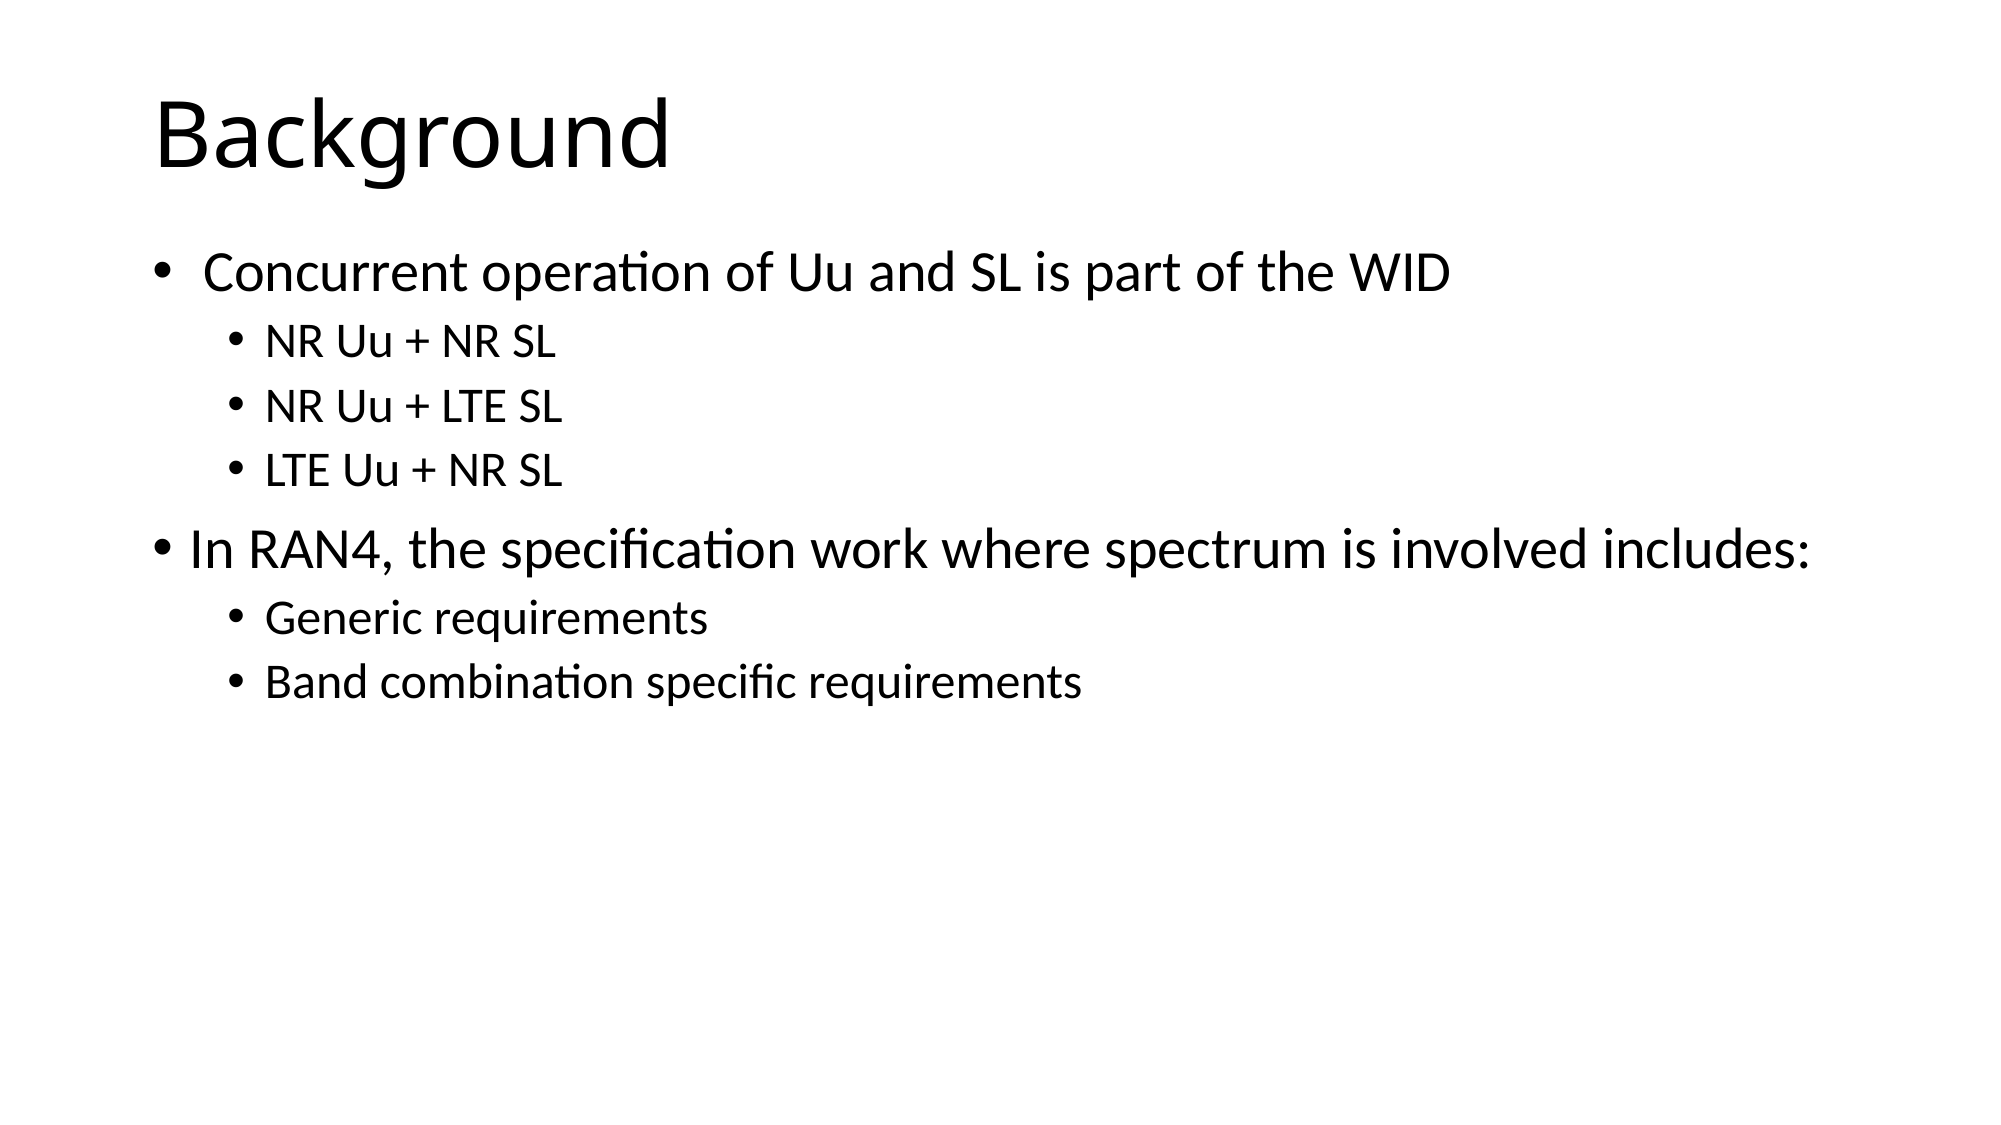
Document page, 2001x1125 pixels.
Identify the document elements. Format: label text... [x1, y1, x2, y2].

list Concurrent operation of Uu and SL is part of the WID NR Uu + NR SL NR Uu + LTE SL LTE Uu + NR SL In RAN4, the specification work where spectrum is involved includes: Generic requirements Band combination specific requirements [137, 233, 1863, 1014]
title Background [137, 59, 1863, 217]
